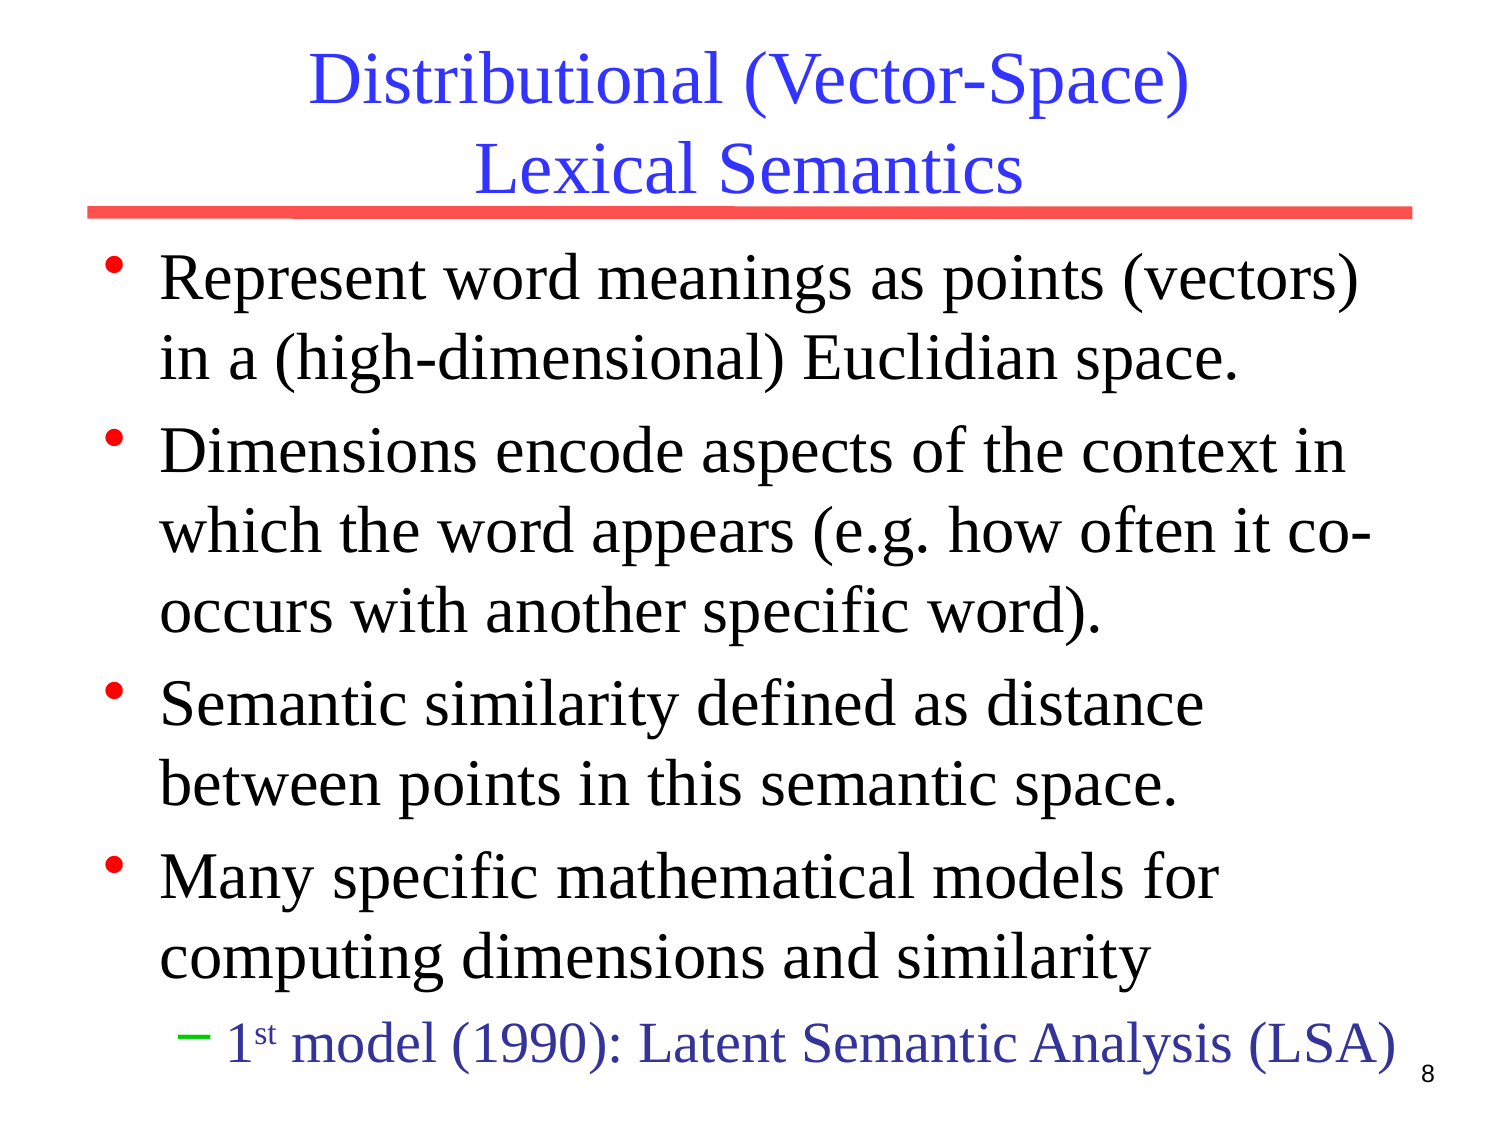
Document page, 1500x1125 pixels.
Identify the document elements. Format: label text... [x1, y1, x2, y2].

slide_number 8 [1137, 1049, 1451, 1125]
list Represent word meanings as points (vectors) in a (high-dimensional) Euclidian space. Dimensions encode aspects of the context in which the word appears (e.g. how often it co-occurs with another specific word). Semantic similarity defined as distance between points in this semantic space. Many specific mathematical models for computing dimensions and similarity 1st model (1990): Latent Semantic Analysis (LSA) [88, 224, 1438, 995]
title Distributional (Vector-Space) Lexical Semantics [112, 37, 1388, 201]
